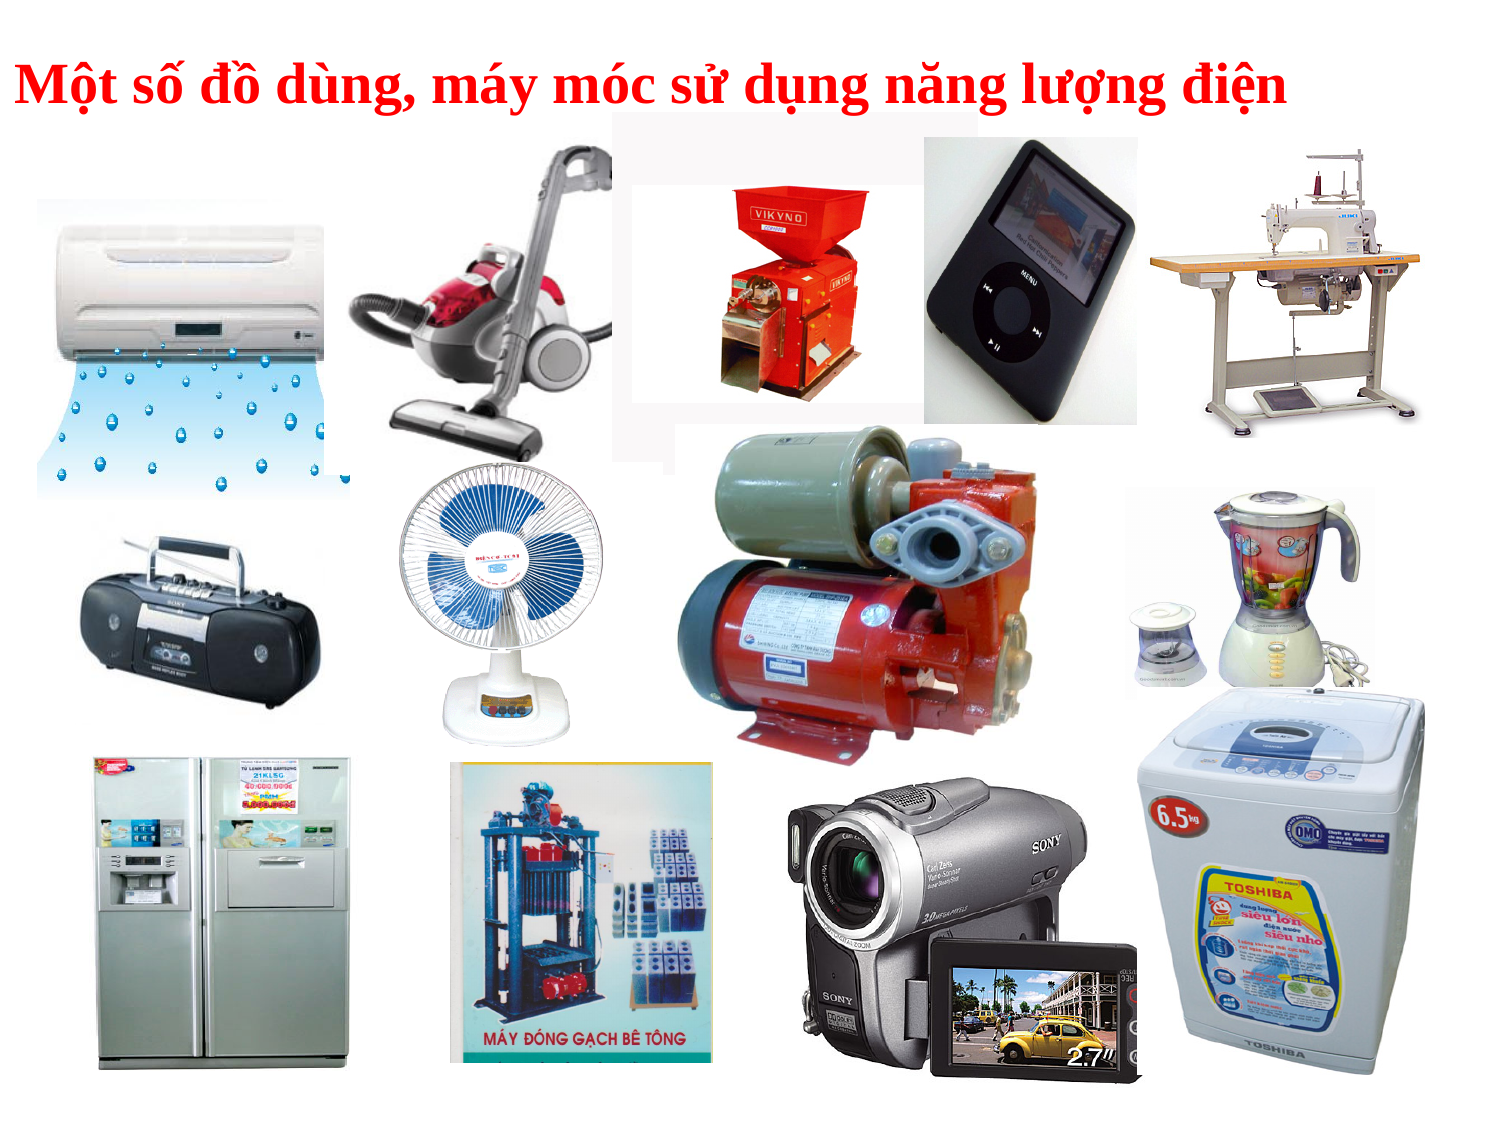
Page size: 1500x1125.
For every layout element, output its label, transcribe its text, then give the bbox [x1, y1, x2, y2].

picture [74, 512, 326, 726]
picture [787, 487, 1426, 1088]
picture [37, 112, 1438, 1079]
text_box Một số đồ dùng, máy móc sử dụng năng lượng điện [0, 37, 1500, 123]
